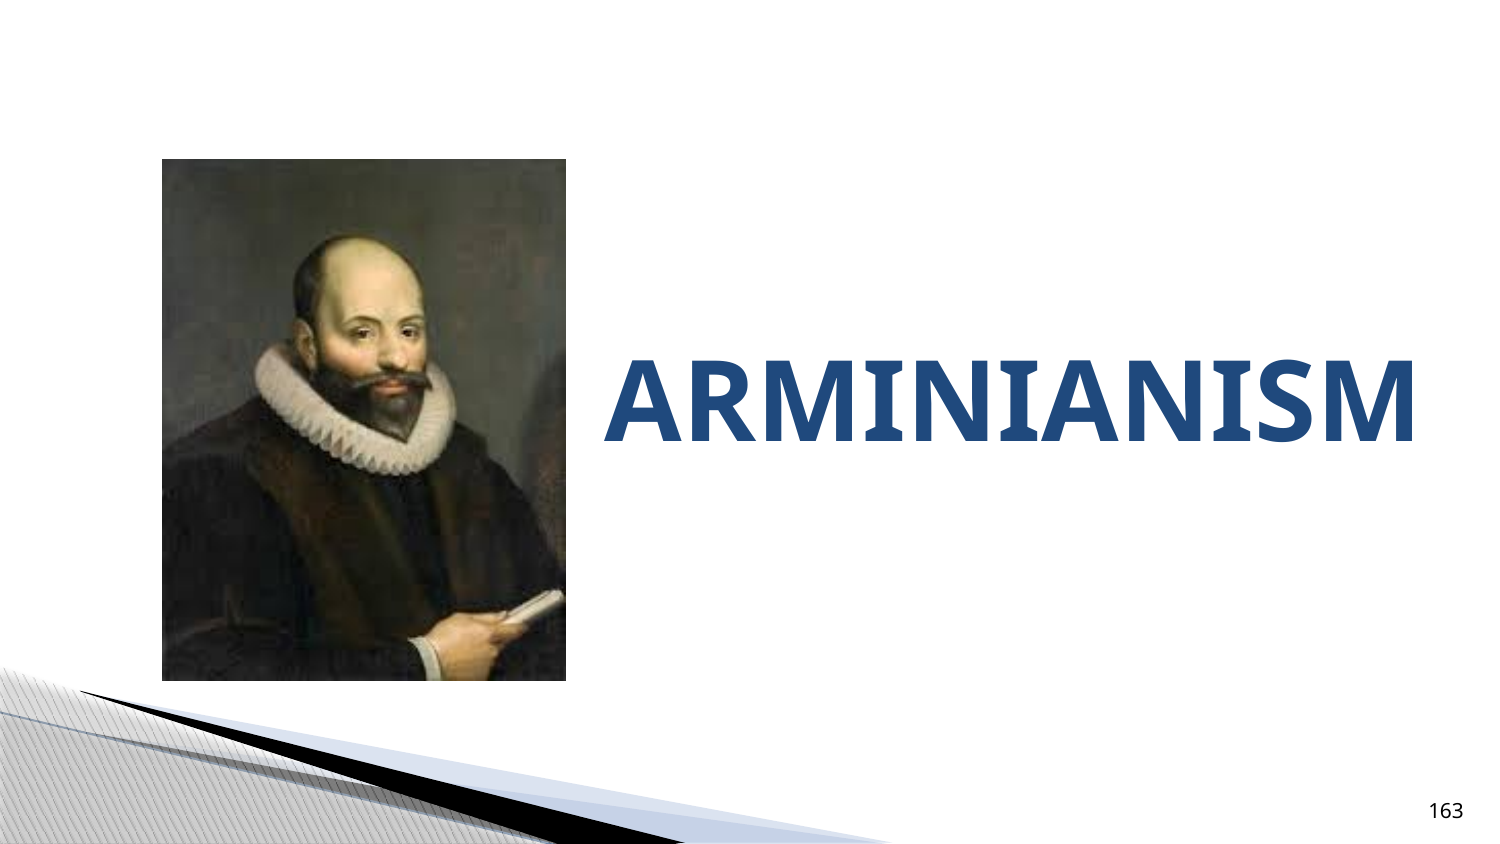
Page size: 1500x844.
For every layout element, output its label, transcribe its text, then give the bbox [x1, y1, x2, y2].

picture [162, 159, 566, 681]
picture [298, 761, 316, 767]
picture [279, 755, 291, 759]
slide_number 163 [1387, 784, 1479, 834]
title arminianism [562, 321, 1438, 844]
picture [342, 775, 360, 781]
picture [320, 768, 338, 774]
picture [257, 748, 269, 752]
picture [104, 735, 558, 844]
